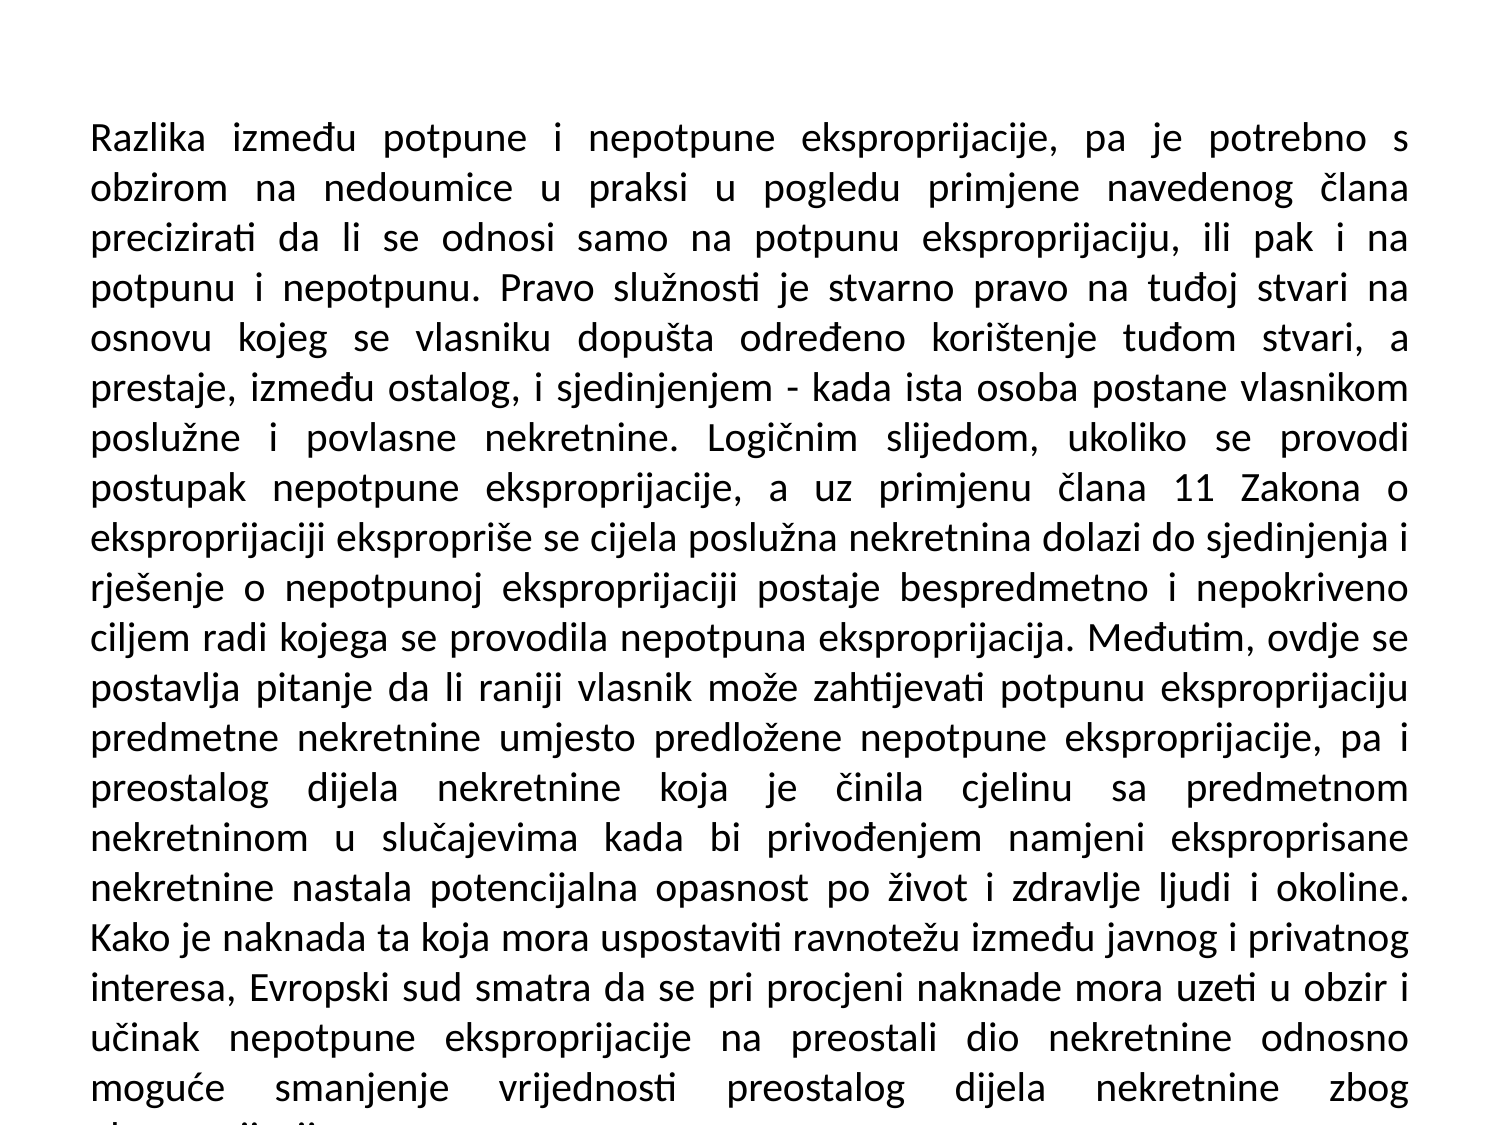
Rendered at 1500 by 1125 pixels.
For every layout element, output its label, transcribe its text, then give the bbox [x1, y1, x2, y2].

list Razlika između potpune i nepotpune eksproprijacije, pa je potrebno s obzirom na nedoumice u praksi u pogledu primjene navedenog člana precizirati da li se odnosi samo na potpunu eksproprijaciju, ili pak i na potpunu i nepotpunu. Pravo služnosti je stvarno pravo na tuđoj stvari na osnovu kojeg se vlasniku dopušta određeno korištenje tuđom stvari, a prestaje, između ostalog, i sjedinjenjem - kada ista osoba postane vlasnikom poslužne i povlasne nekretnine. Logičnim slijedom, ukoliko se provodi postupak nepotpune eksproprijacije, a uz primjenu člana 11 Zakona o eksproprijaciji ekspropriše se cijela poslužna nekretnina dolazi do sjedinjenja i rješenje o nepotpunoj eksproprijaciji postaje bespredmetno i nepokriveno ciljem radi kojega se provodila nepotpuna eksproprijacija. Međutim, ovdje se postavlja pitanje da li raniji vlasnik može zahtijevati potpunu eksproprijaciju predmetne nekretnine umjesto predložene nepotpune eksproprijacije, pa i preostalog dijela nekretnine koja je činila cjelinu sa predmetnom nekretninom u slučajevima kada bi privođenjem namjeni eksproprisane nekretnine nastala potencijalna opasnost po život i zdravlje ljudi i okoline. Kako je naknada ta koja mora uspostaviti ravnotežu između javnog i privatnog interesa, Evropski sud smatra da se pri procjeni naknade mora uzeti u obzir i učinak nepotpune eksproprijacije na preostali dio nekretnine odnosno moguće smanjenje vrijednosti preostalog dijela nekretnine zbog eksproprijacije. [75, 101, 1425, 1005]
